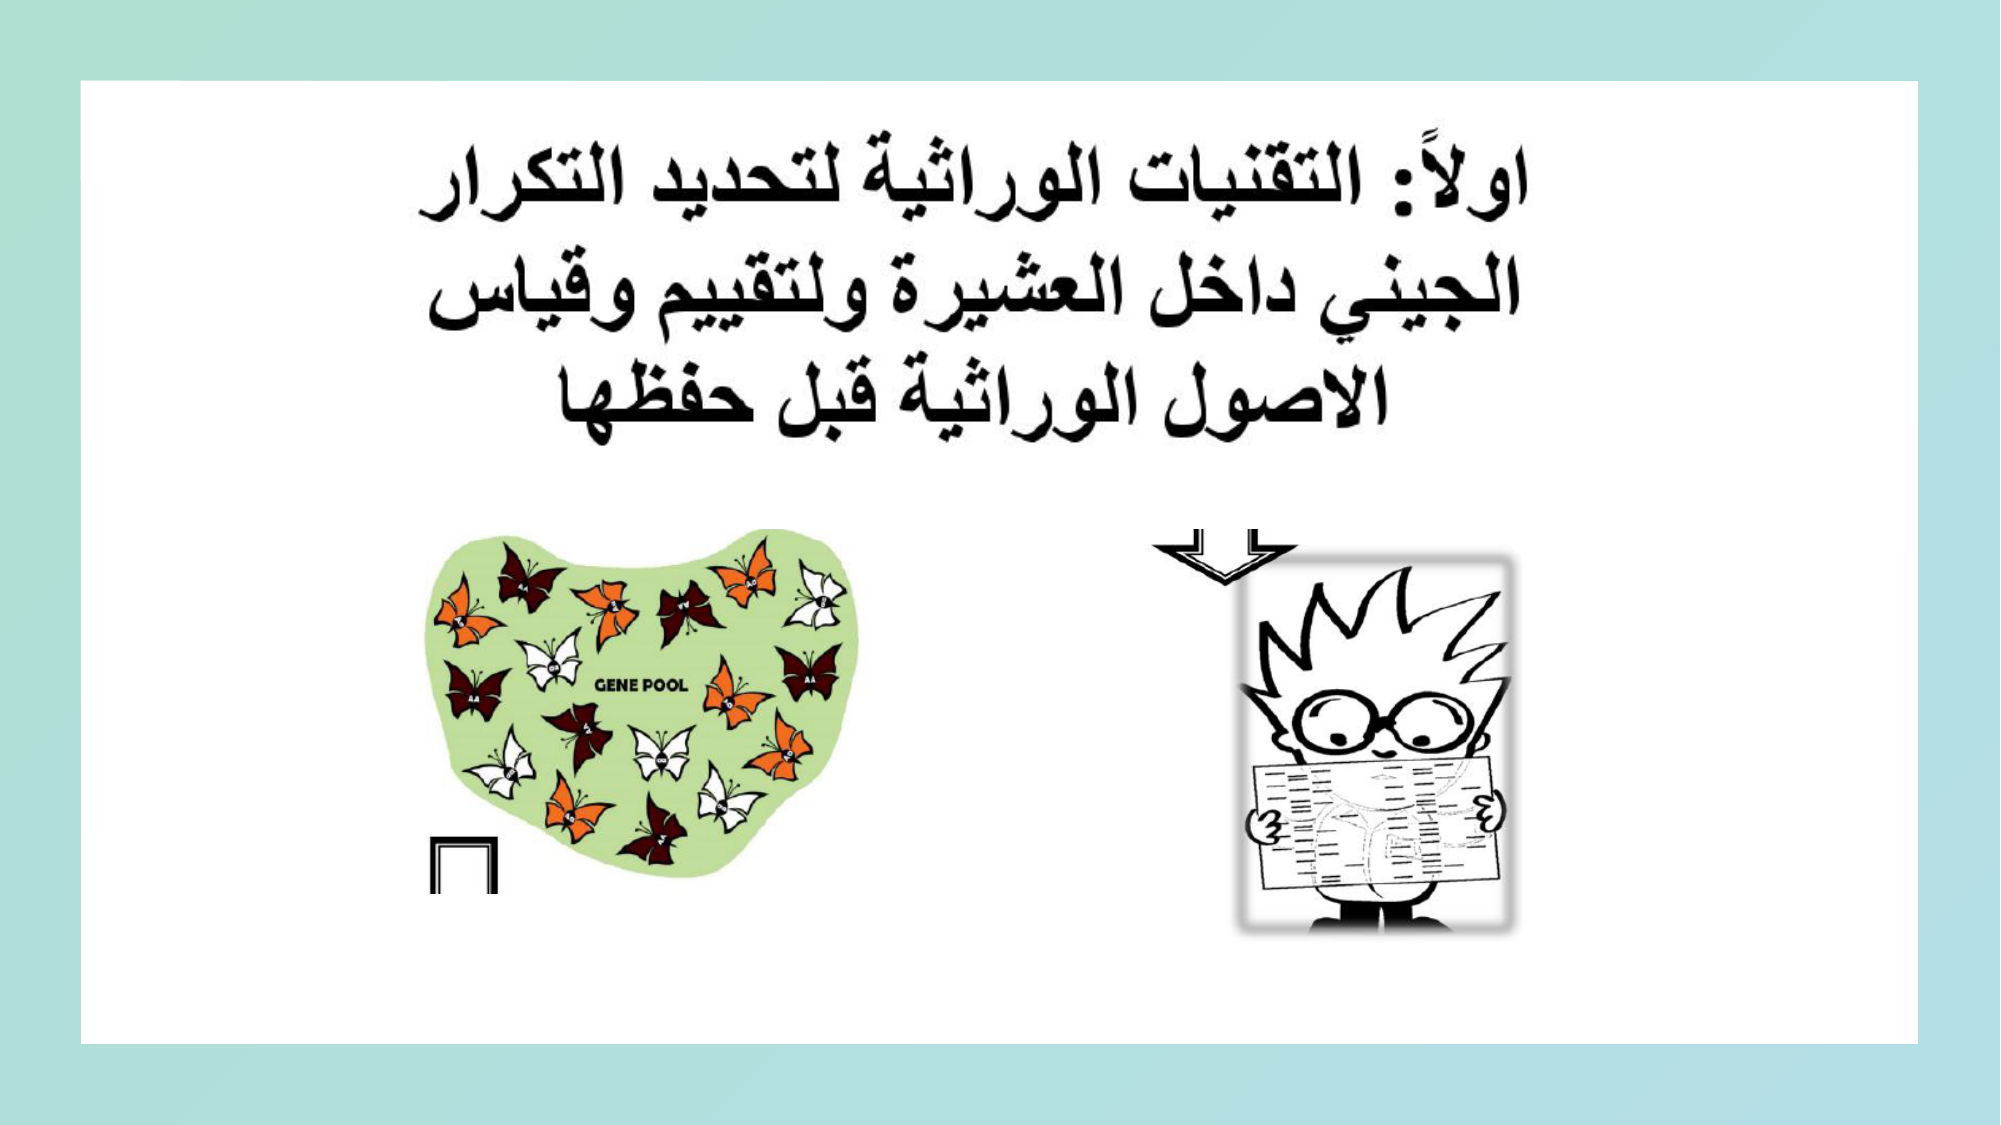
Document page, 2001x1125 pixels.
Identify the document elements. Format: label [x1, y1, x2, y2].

picture [1130, 529, 1637, 961]
picture [362, 104, 1568, 464]
picture [362, 529, 899, 894]
